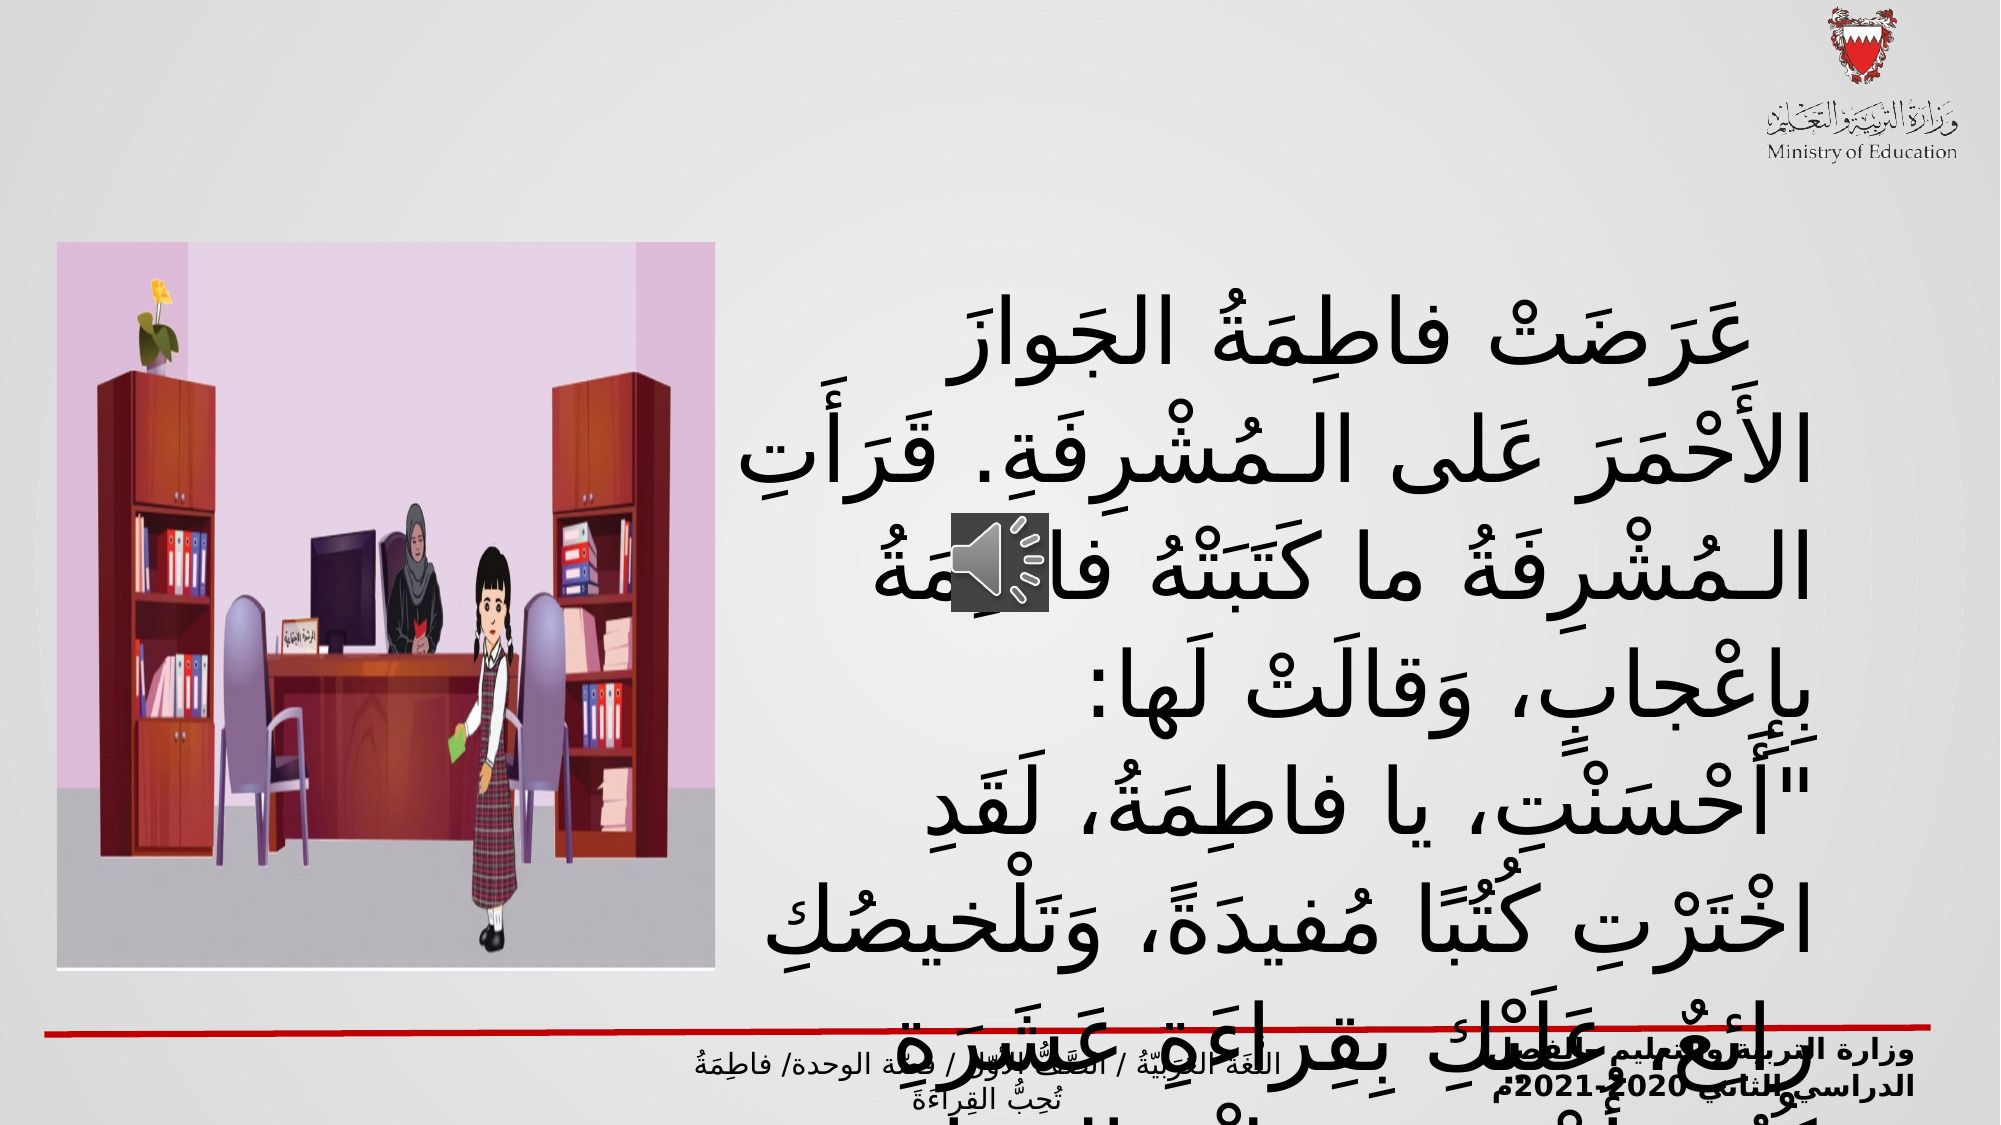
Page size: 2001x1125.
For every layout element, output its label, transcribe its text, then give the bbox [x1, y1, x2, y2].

picture [949, 512, 1050, 613]
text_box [44, 1027, 1931, 1035]
text_box عَرَضَتْ فاطِمَةُ الجَوازَ الأَحْمَرَ عَلى الـمُشْرِفَةِ. قَرَأَتِ الـمُشْرِفَةُ ما كَتَبَتْهُ فاطِمَةُ بِإِعْجابٍ، وَقالَتْ لَها: "أَحْسَنْتِ، يا فاطِمَةُ، لَقَدِ اخْتَرْتِ كُتُبًا مُفيدَةً، وَتَلْخيصُكِ رائِعٌ، عَلَيْكِ بِقِراءَةِ عَشَرَةِ كُتُبٍ أُخْرى، وَمَلْءِ الجَوازِ الأَخْضَرِ بِالـمَعْلوماتِ". [715, 1035, 1832, 1125]
footer اللُّغَةُ العَرَبيّةُ / الصَّفُّ الأوّل / قصّة الوحدة/ فاطِمَةُ تُحِبُّ القِراءَةَ [650, 1050, 715, 1110]
picture [1729, 0, 2000, 192]
picture [56, 242, 716, 971]
text_box وزارة التربية والتعليم –الفصل الدراسي الثاني 2020-2021م [1832, 1035, 1931, 1097]
text_box عَرَضَتْ فاطِمَةُ الجَوازَ الأَحْمَرَ عَلى الـمُشْرِفَةِ. قَرَأَتِ الـمُشْرِفَةُ ما كَتَبَتْهُ فاطِمَةُ بِإِعْجابٍ، وَقالَتْ لَها: "أَحْسَنْتِ، يا فاطِمَةُ، لَقَدِ اخْتَرْتِ كُتُبًا مُفيدَةً، وَتَلْخيصُكِ رائِعٌ، عَلَيْكِ بِقِراءَةِ عَشَرَةِ كُتُبٍ أُخْرى، وَمَلْءِ الجَوازِ الأَخْضَرِ بِالـمَعْلوماتِ". [715, 257, 1832, 1027]
